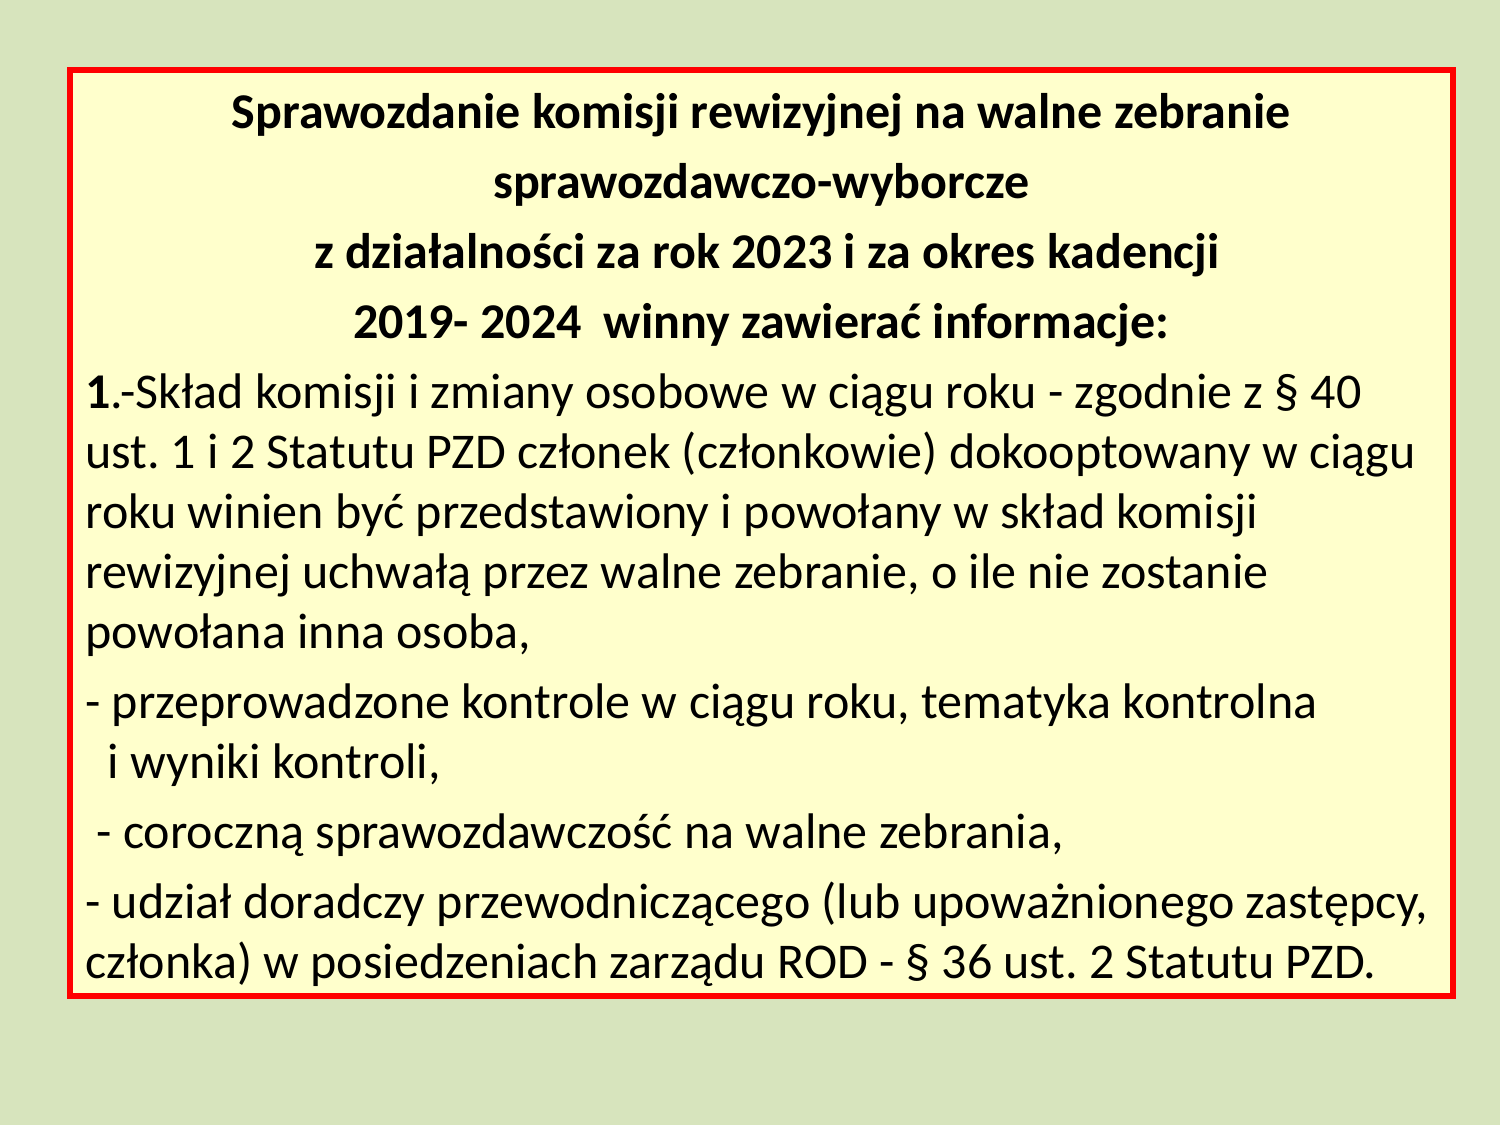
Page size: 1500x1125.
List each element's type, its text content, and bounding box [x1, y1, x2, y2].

list Sprawozdanie komisji rewizyjnej na walne zebranie sprawozdawczo-wyborcze z działalności za rok 2023 i za okres kadencji 2019- 2024 winny zawierać informacje: 1.-Skład komisji i zmiany osobowe w ciągu roku - zgodnie z § 40 ust. 1 i 2 Statutu PZD członek (członkowie) dokooptowany w ciągu roku winien być przedstawiony i powołany w skład komisji rewizyjnej uchwałą przez walne zebranie, o ile nie zostanie powołana inna osoba, - przeprowadzone kontrole w ciągu roku, tematyka kontrolna i wyniki kontroli, - coroczną sprawozdawczość na walne zebrania, - udział doradczy przewodniczącego (lub upoważnionego zastępcy, członka) w posiedzeniach zarządu ROD - § 36 ust. 2 Statutu PZD. [70, 70, 1454, 997]
